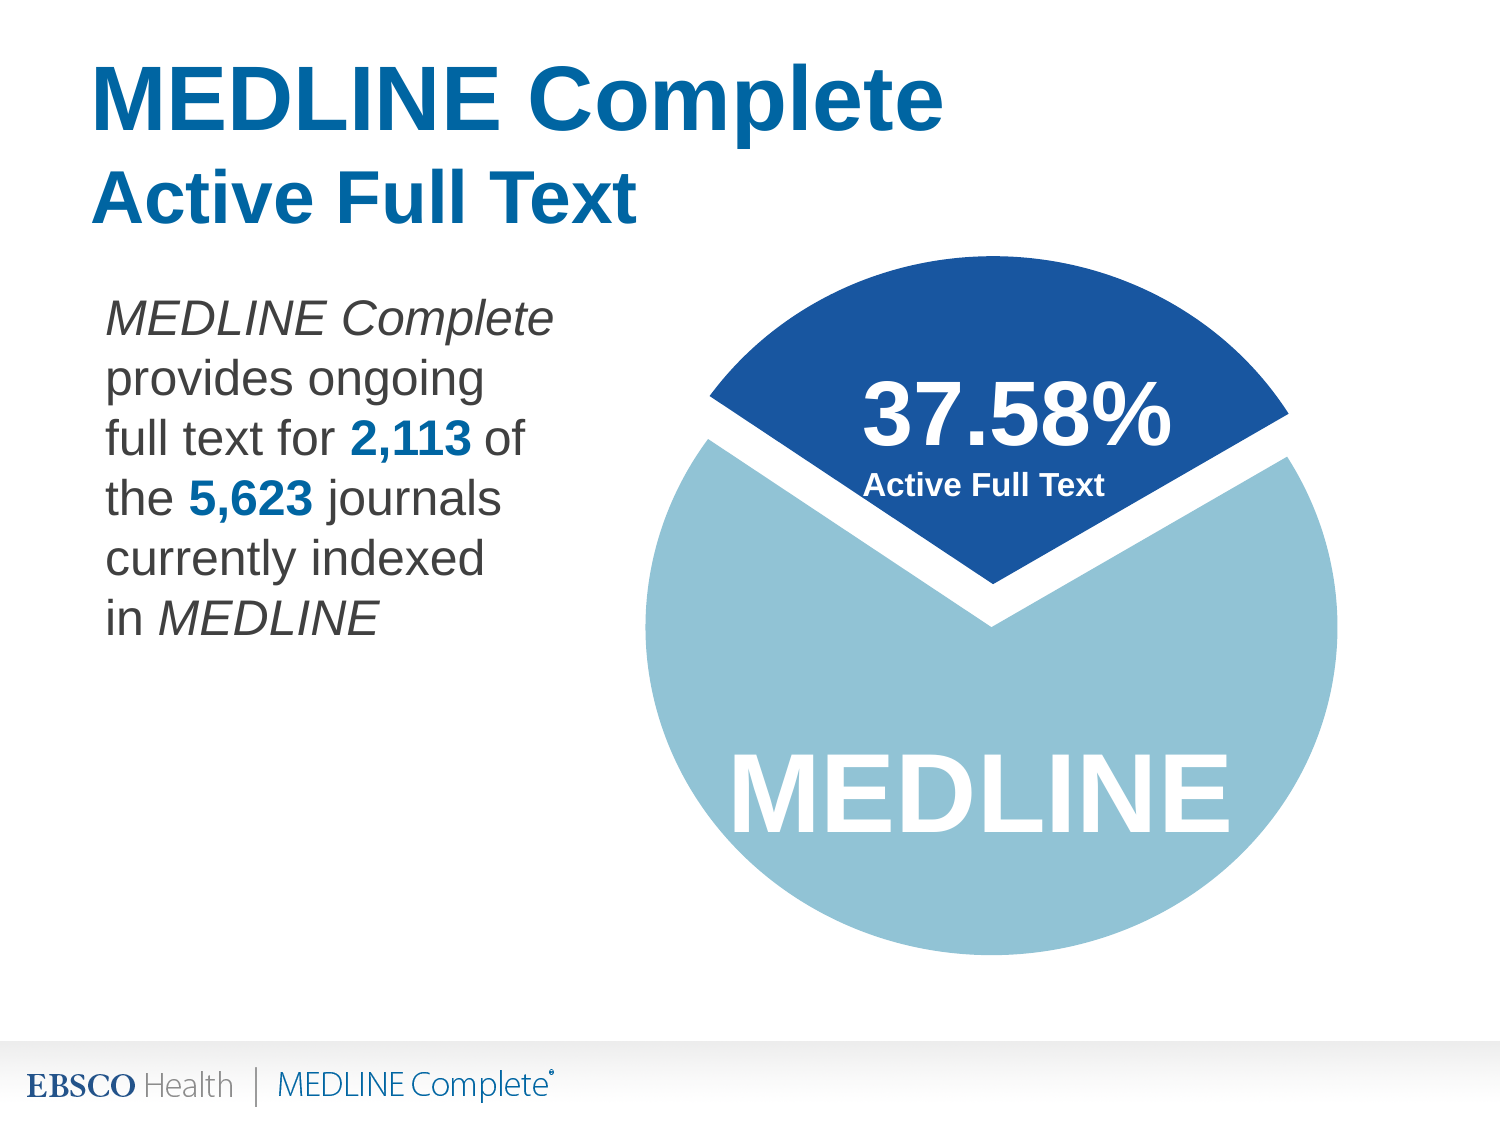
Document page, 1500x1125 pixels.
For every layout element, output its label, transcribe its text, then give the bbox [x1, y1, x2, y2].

picture [0, 1025, 1500, 1125]
title MEDLINE Complete Active Full Text [75, 45, 1425, 233]
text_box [325, 166, 1448, 1002]
text_box MEDLINE Complete provides ongoing full text for 2,113 of the 5,623 journals currently indexed in MEDLINE [90, 278, 319, 653]
